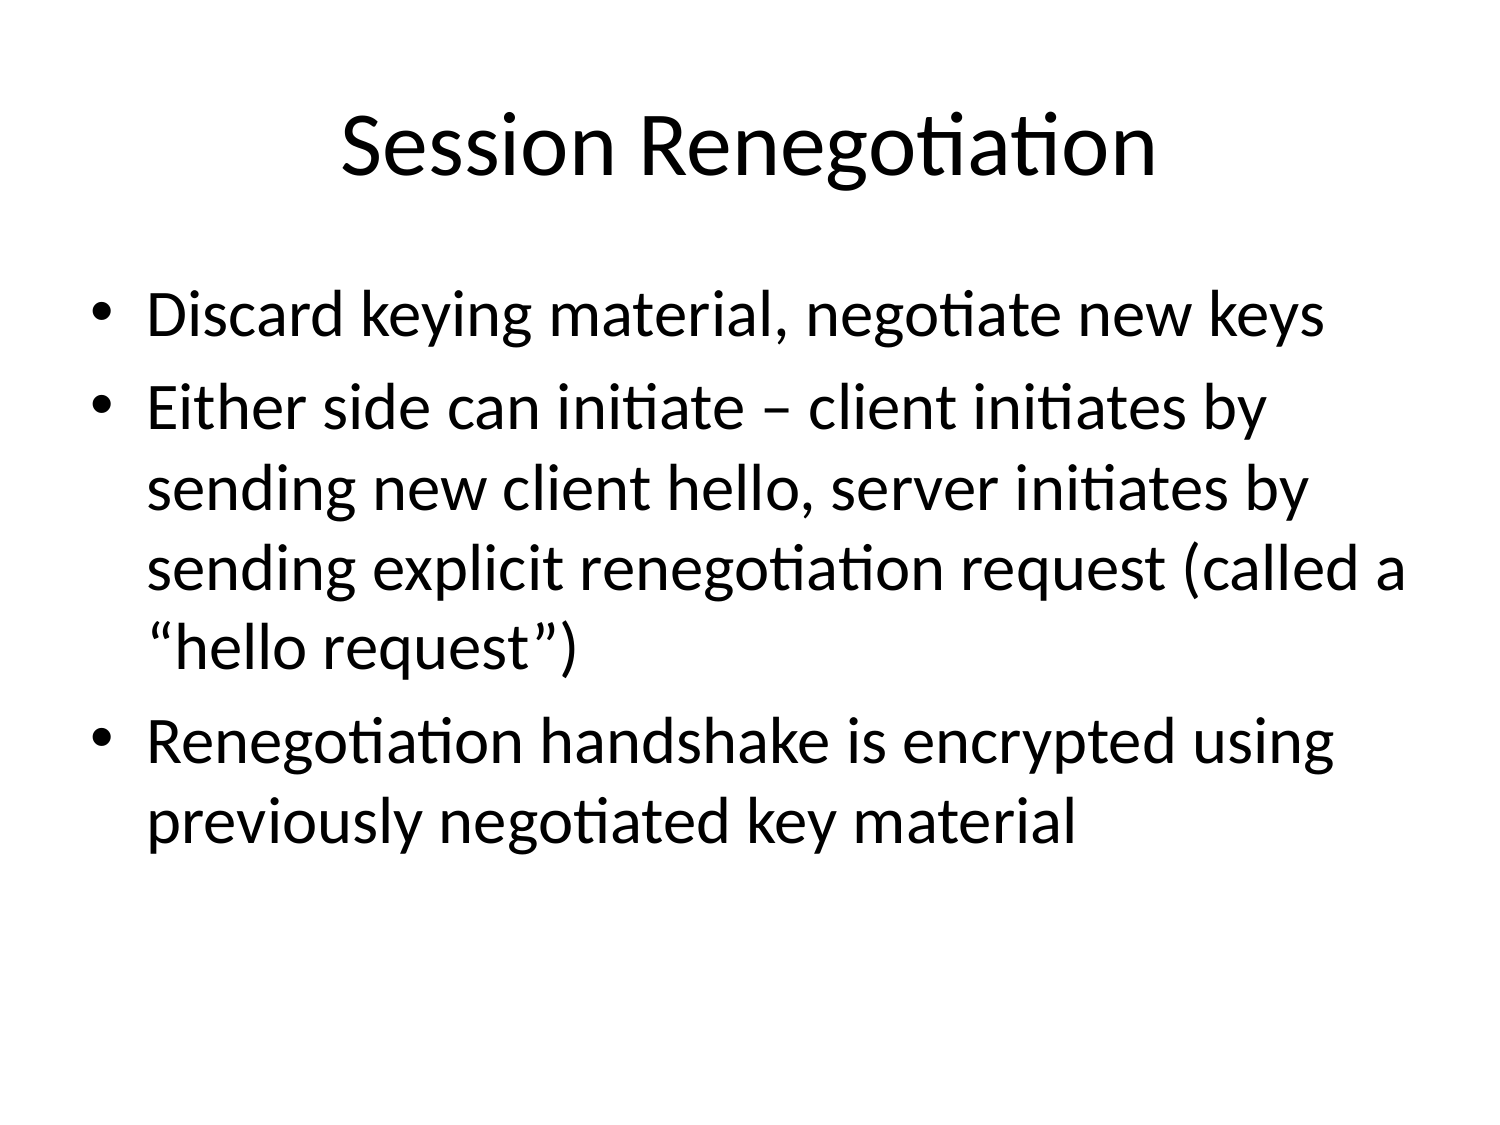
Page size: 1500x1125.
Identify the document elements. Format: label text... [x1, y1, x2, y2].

title Session Renegotiation [75, 45, 1425, 233]
list Discard keying material, negotiate new keys Either side can initiate – client initiates by sending new client hello, server initiates by sending explicit renegotiation request (called a “hello request”) Renegotiation handshake is encrypted using previously negotiated key material [75, 262, 1425, 1005]
